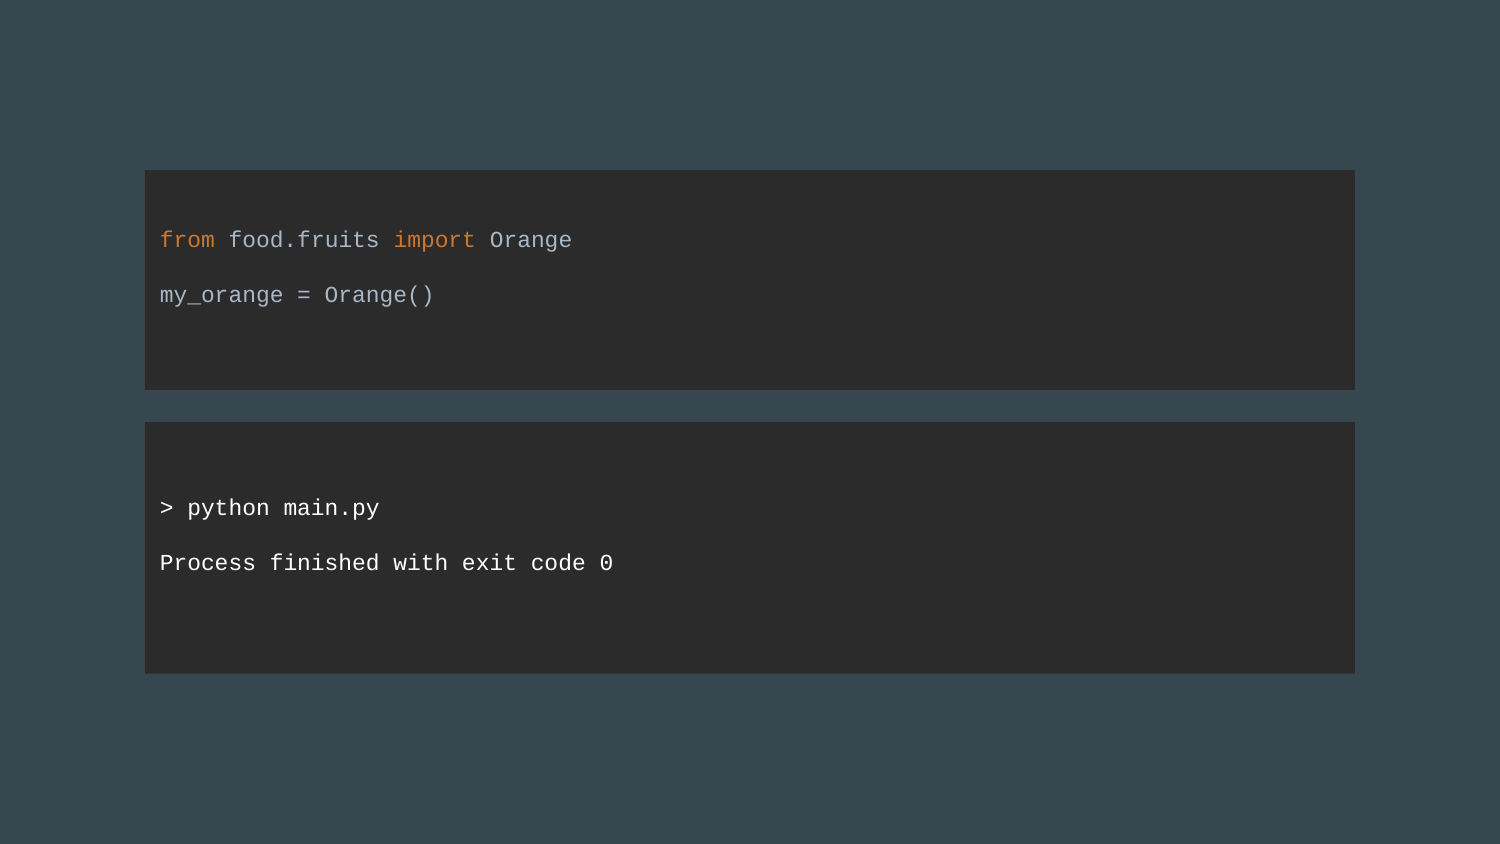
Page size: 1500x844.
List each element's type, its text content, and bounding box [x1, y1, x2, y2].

text_box from food.fruits import Orange my_orange = Orange() [144, 169, 1355, 390]
text_box > python main.py Process finished with exit code 0 [144, 421, 1355, 674]
